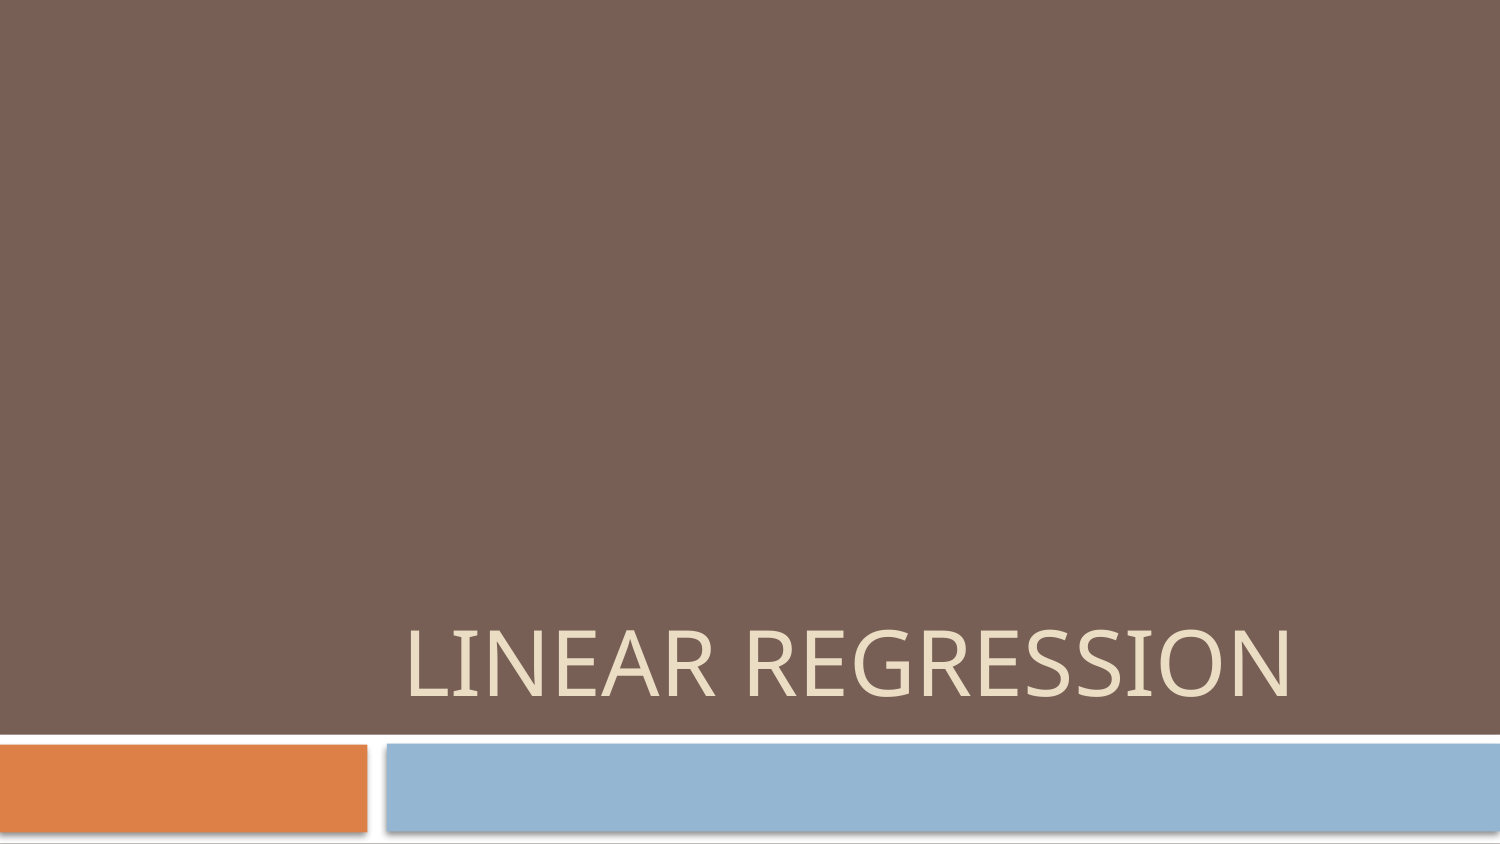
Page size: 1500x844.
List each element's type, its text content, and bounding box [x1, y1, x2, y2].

title Linear Regression [387, 496, 1450, 722]
